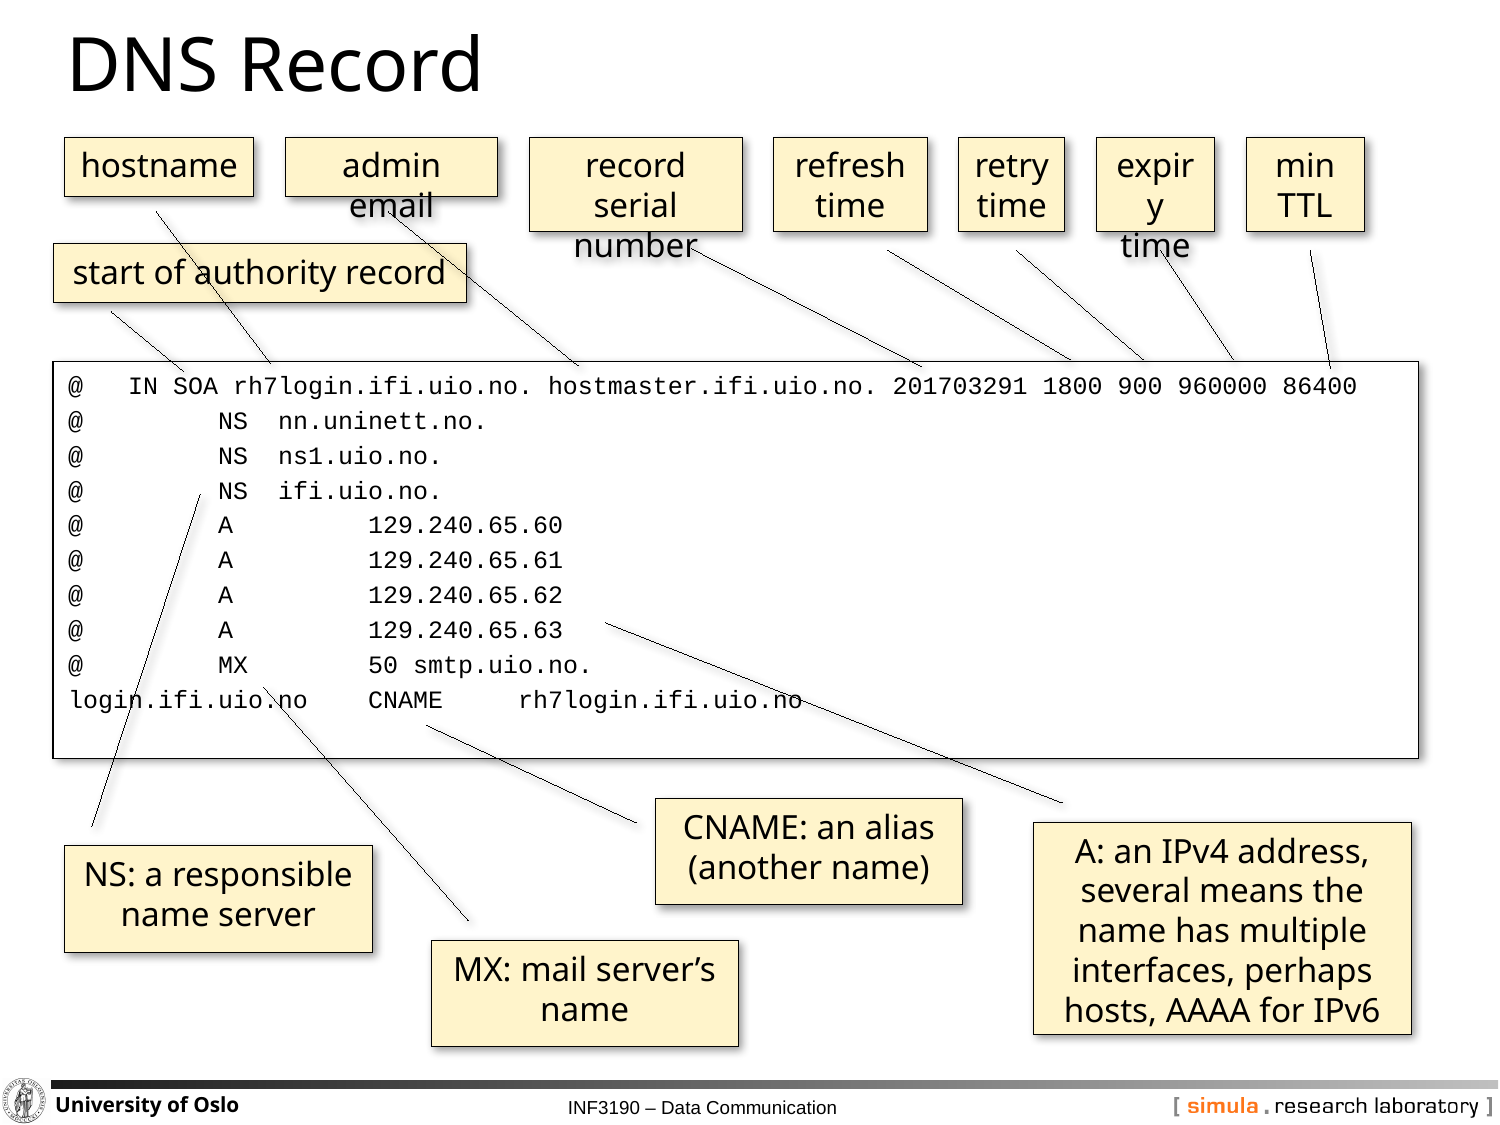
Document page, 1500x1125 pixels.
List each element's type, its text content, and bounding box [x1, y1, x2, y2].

title DNS Record [51, 20, 1495, 114]
picture [1171, 1093, 1495, 1121]
text_box CNAME: an alias (another name) [655, 798, 963, 905]
text_box start of authority record [187, 243, 467, 303]
text_box A: an IPv4 address, several means the name has multiple interfaces, perhaps hosts, AAAA for IPv6 [1033, 822, 1412, 1035]
list @ IN SOA rh7login.ifi.uio.no. hostmaster.ifi.uio.no. 201703291 1800 900 960000 86400 @ NS nn.uninett.no. @ NS ns1.uio.no. @ NS ifi.uio.no. @ A 129.240.65.60 @ A 129.240.65.61 @ A 129.240.65.62 @ A 129.240.65.63 @ MX 50 smtp.uio.no. login.ifi.uio.no CNAME rh7login.ifi.uio.no [52, 361, 1419, 759]
text_box NS: a responsible name server [64, 845, 373, 953]
text_box start of authority record [53, 243, 219, 303]
picture [2, 1078, 51, 1124]
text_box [64, 136, 1365, 232]
text_box MX: mail server’s name [431, 940, 739, 1047]
